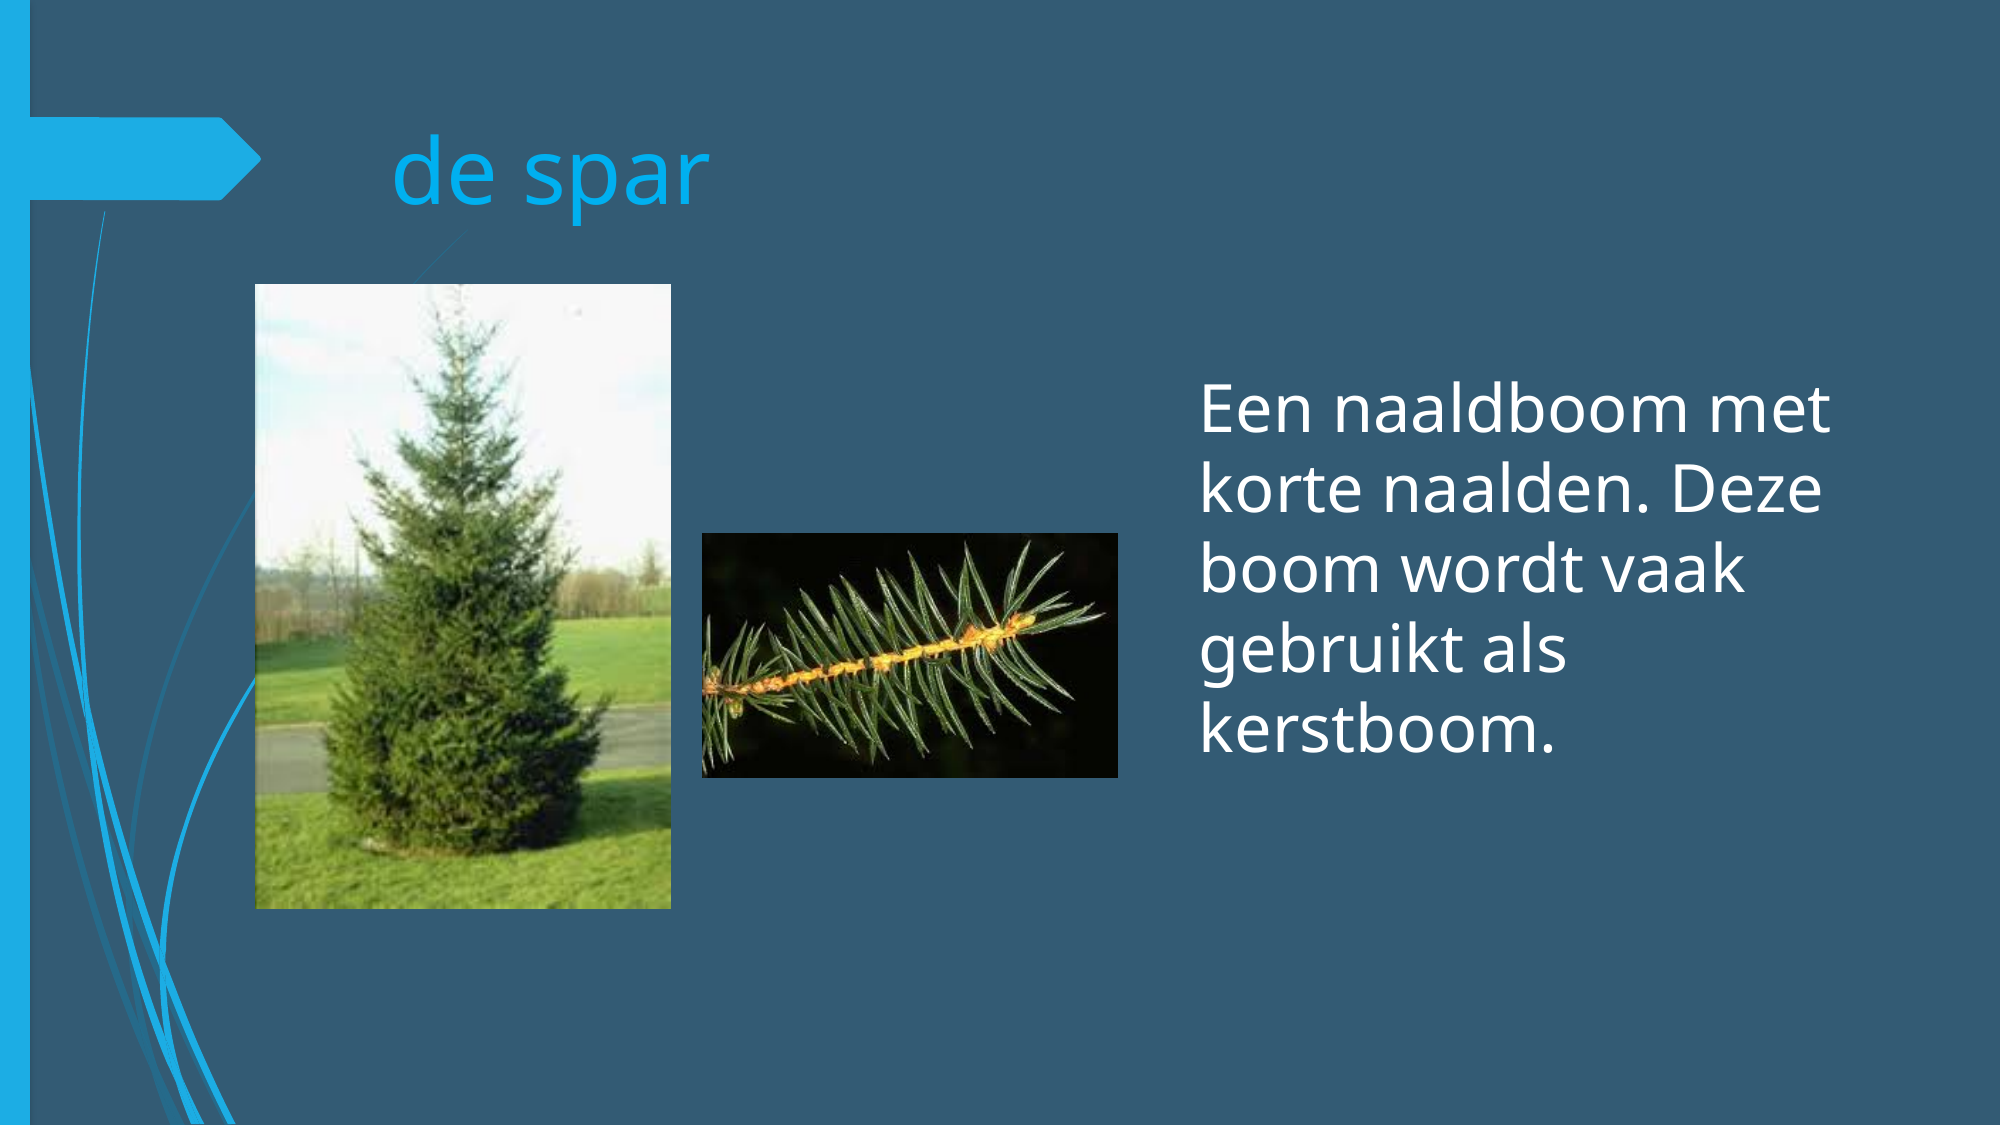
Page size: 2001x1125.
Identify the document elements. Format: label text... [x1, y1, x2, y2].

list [254, 284, 671, 910]
title de spar [351, 104, 1814, 315]
picture [701, 533, 1119, 778]
text_box Een naaldboom met korte naalden. Deze boom wordt vaak gebruikt als kerstboom. [1184, 358, 1888, 773]
